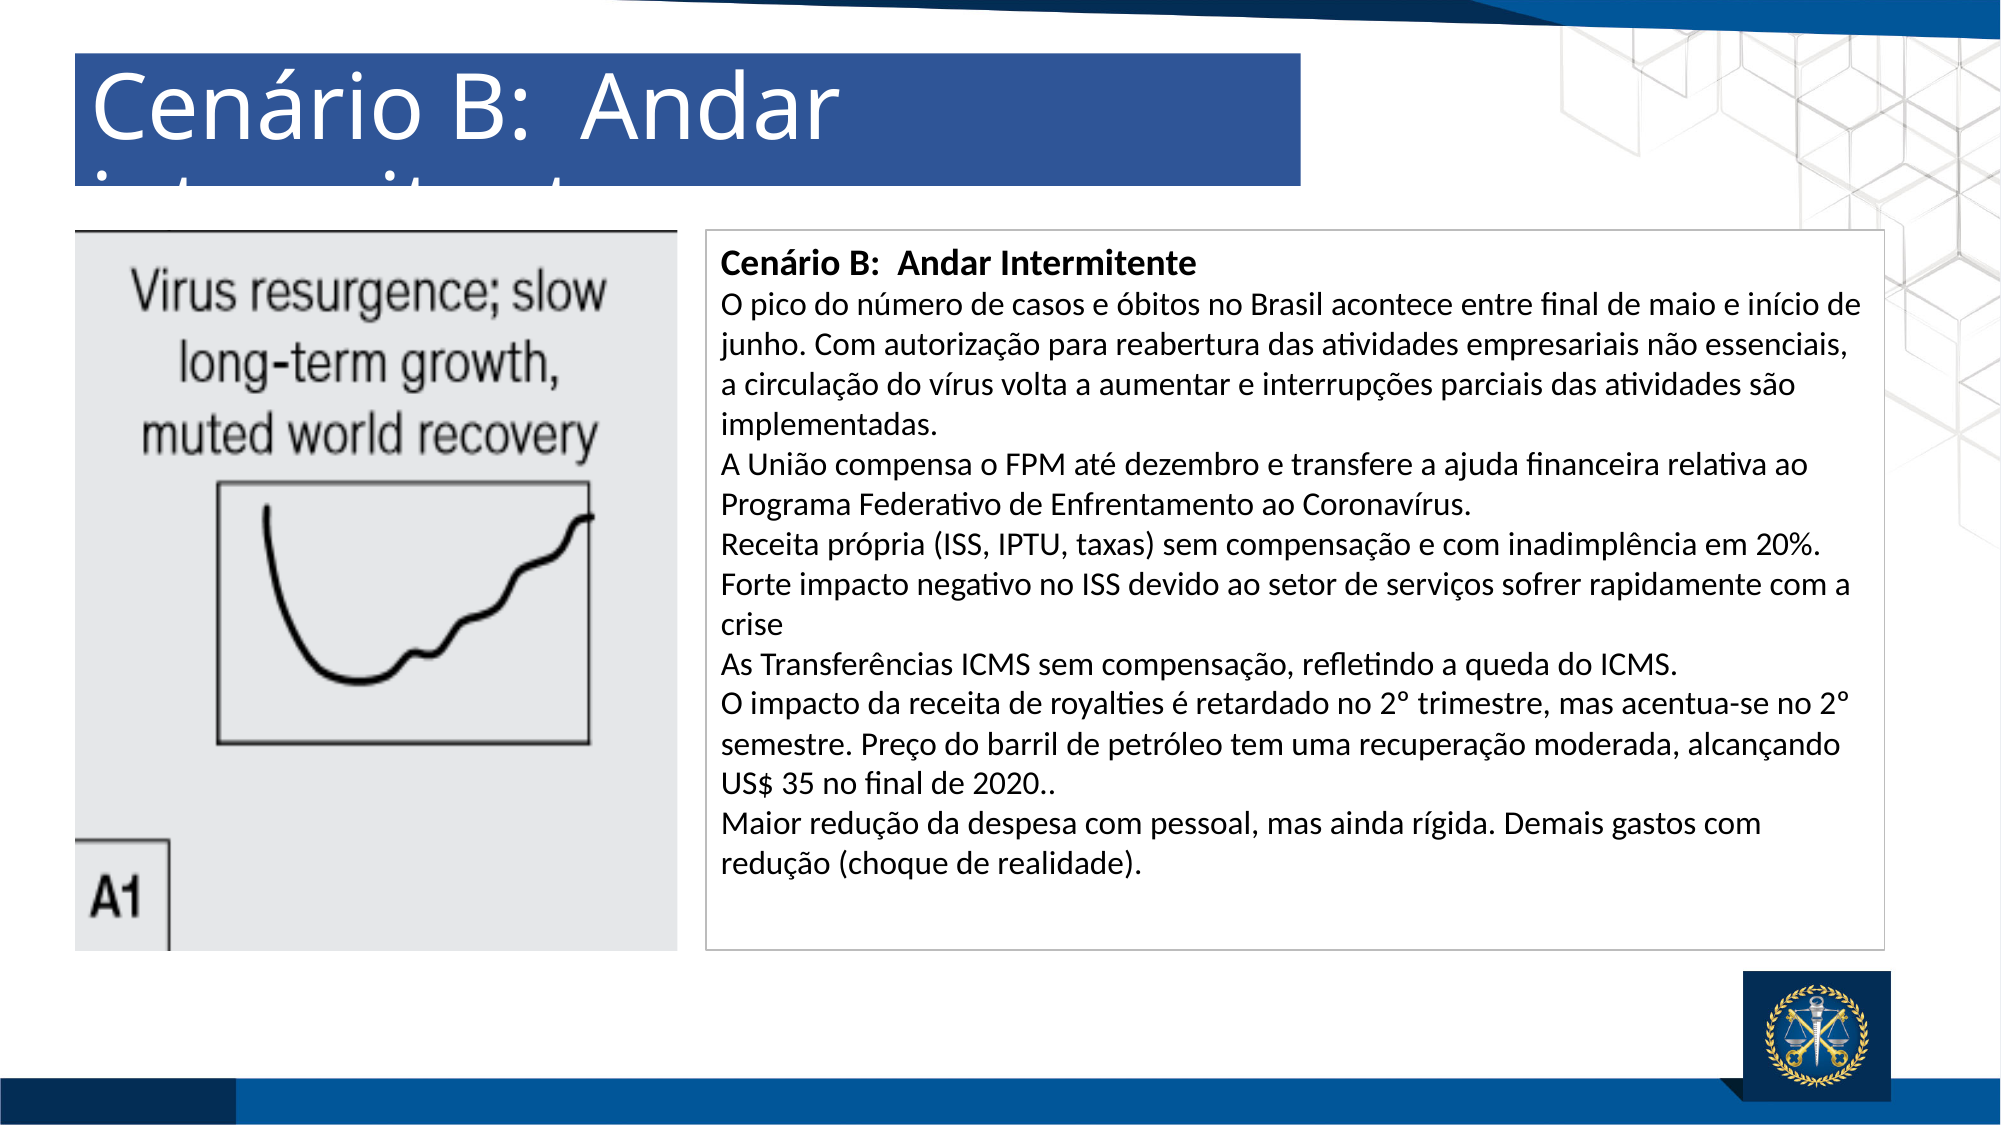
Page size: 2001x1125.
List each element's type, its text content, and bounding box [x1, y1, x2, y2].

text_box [75, 230, 1885, 951]
text_box Cenário B: Andar intermitente [75, 53, 1301, 186]
picture [0, 0, 2001, 1125]
